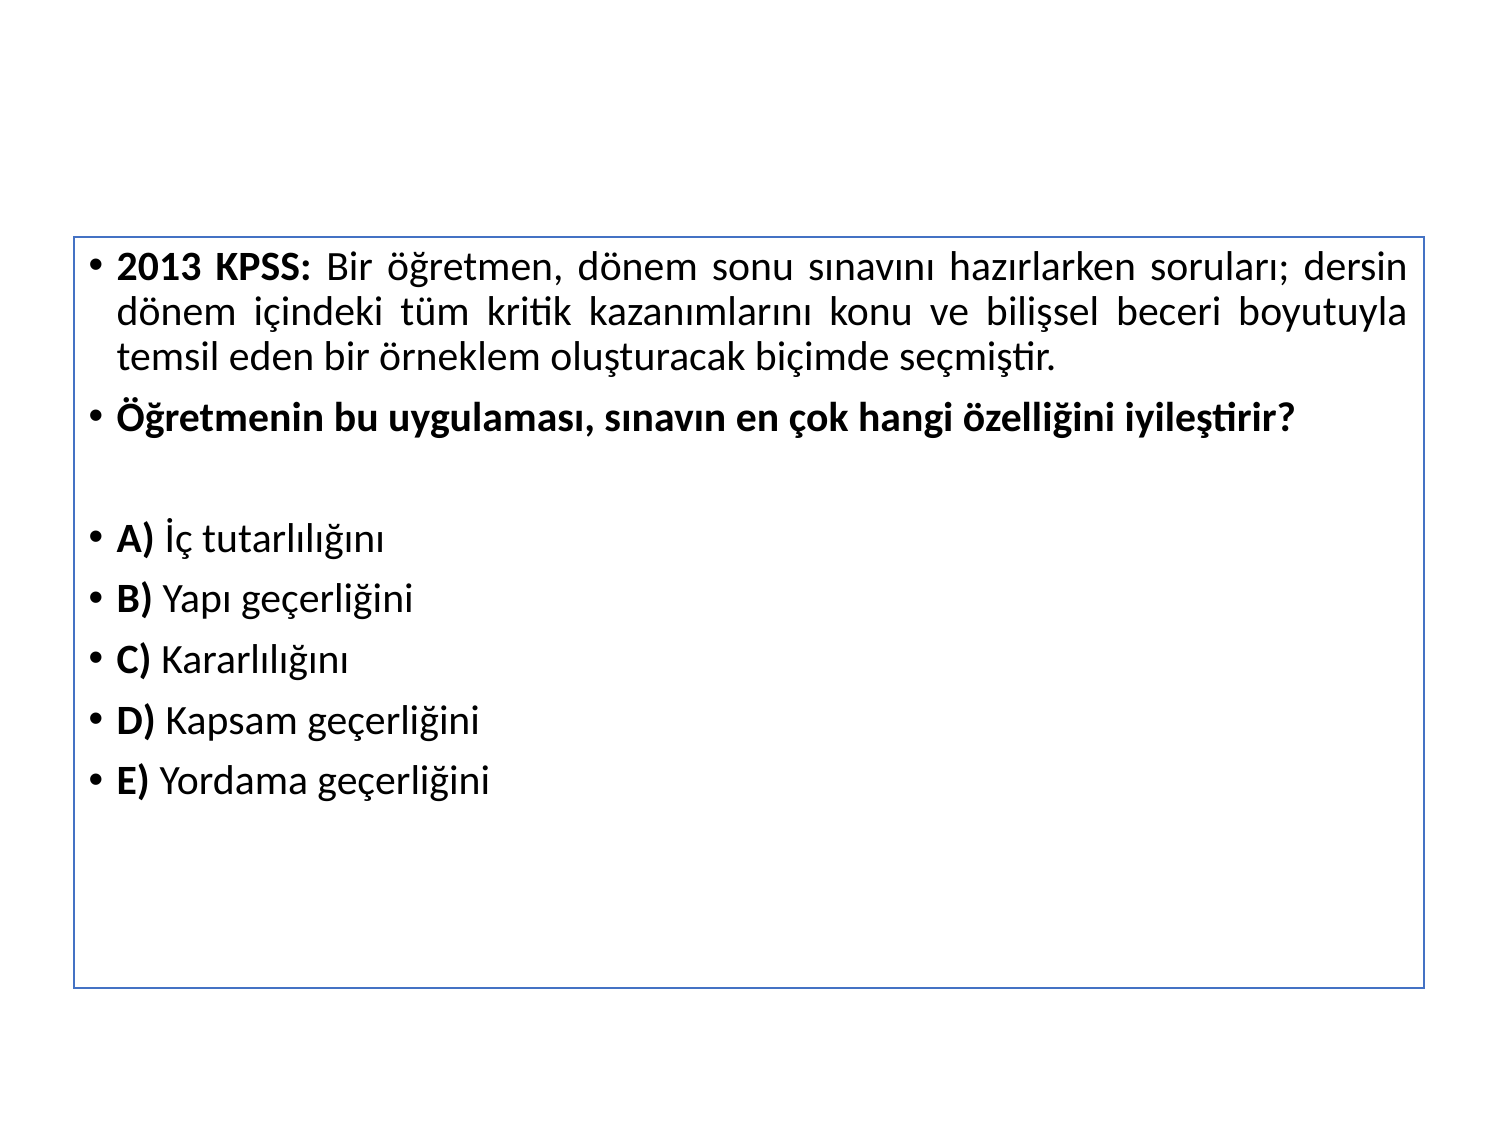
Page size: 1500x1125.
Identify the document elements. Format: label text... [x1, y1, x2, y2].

list 2013 KPSS: Bir öğretmen, dönem sonu sınavını hazırlarken soruları; dersin dönem içindeki tüm kritik kazanımlarını konu ve bilişsel beceri boyutuyla temsil eden bir örneklem oluşturacak biçimde seçmiştir. Öğretmenin bu uygulaması, sınavın en çok hangi özelliğini iyileştirir? A) İç tutarlılığını B) Yapı geçerliğini C) Kararlılığını D) Kapsam geçerliğini E) Yordama geçerliğini [73, 236, 1425, 989]
